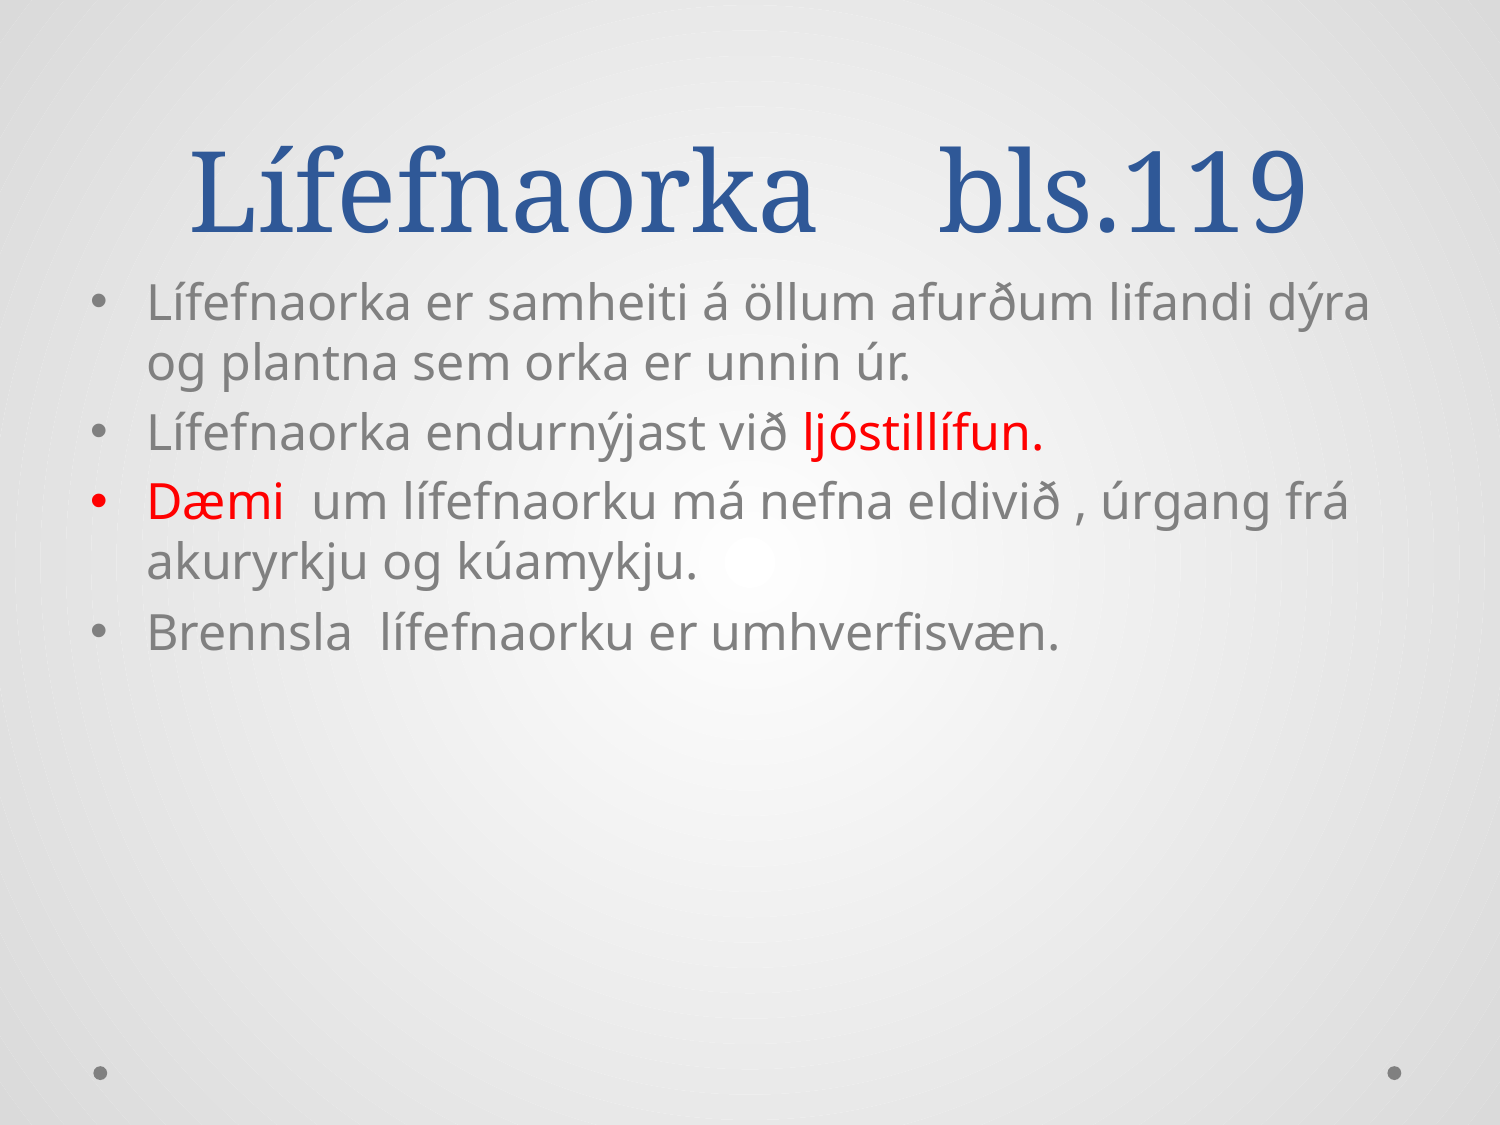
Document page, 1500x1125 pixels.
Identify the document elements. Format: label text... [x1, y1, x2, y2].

title Lífefnaorka bls.119 [75, 0, 1425, 262]
list Lífefnaorka er samheiti á öllum afurðum lifandi dýra og plantna sem orka er unnin úr. Lífefnaorka endurnýjast við ljóstillífun. Dæmi um lífefnaorku má nefna eldivið , úrgang frá akuryrkju og kúamykju. Brennsla lífefnaorku er umhverfisvæn. [75, 262, 1425, 1005]
